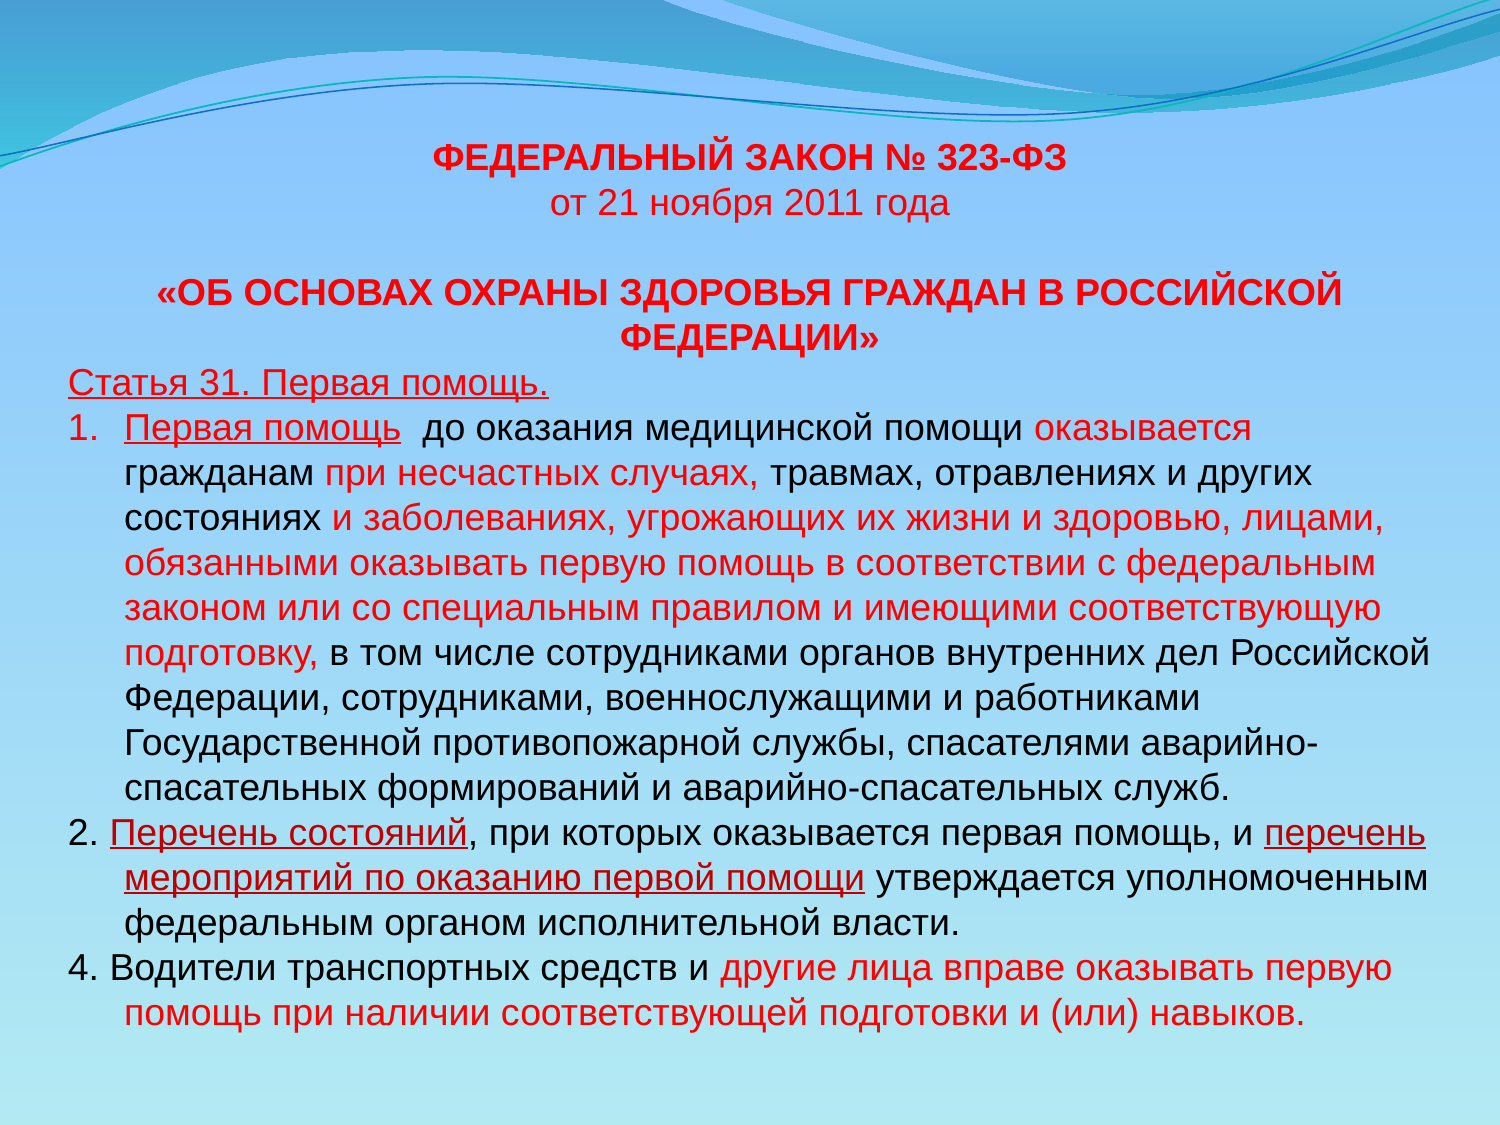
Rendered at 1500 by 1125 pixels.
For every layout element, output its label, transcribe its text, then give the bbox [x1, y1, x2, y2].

text_box ФЕДЕРАЛЬНЫЙ ЗАКОН № 323-ФЗ от 21 ноября 2011 года «ОБ ОСНОВАХ ОХРАНЫ ЗДОРОВЬЯ ГРАЖДАН В РОССИЙСКОЙ ФЕДЕРАЦИИ» Статья 31. Первая помощь. Первая помощь до оказания медицинской помощи оказывается гражданам при несчастных случаях, травмах, отравлениях и других состояниях и заболеваниях, угрожающих их жизни и здоровью, лицами, обязанными оказывать первую помощь в соответствии с федеральным законом или со специальным правилом и имеющими соответствующую подготовку, в том числе сотрудниками органов внутренних дел Российской Федерации, сотрудниками, военнослужащими и работниками Государственной противопожарной службы, спасателями аварийно-спасательных формирований и аварийно-спасательных служб. 2. Перечень состояний, при которых оказывается первая помощь, и перечень мероприятий по оказанию первой помощи утверждается уполномоченным федеральным органом исполнительной власти. 4. Водители транспортных средств и другие лица вправе оказывать первую помощь при наличии соответствующей подготовки и (или) навыков. [53, 125, 1447, 1041]
